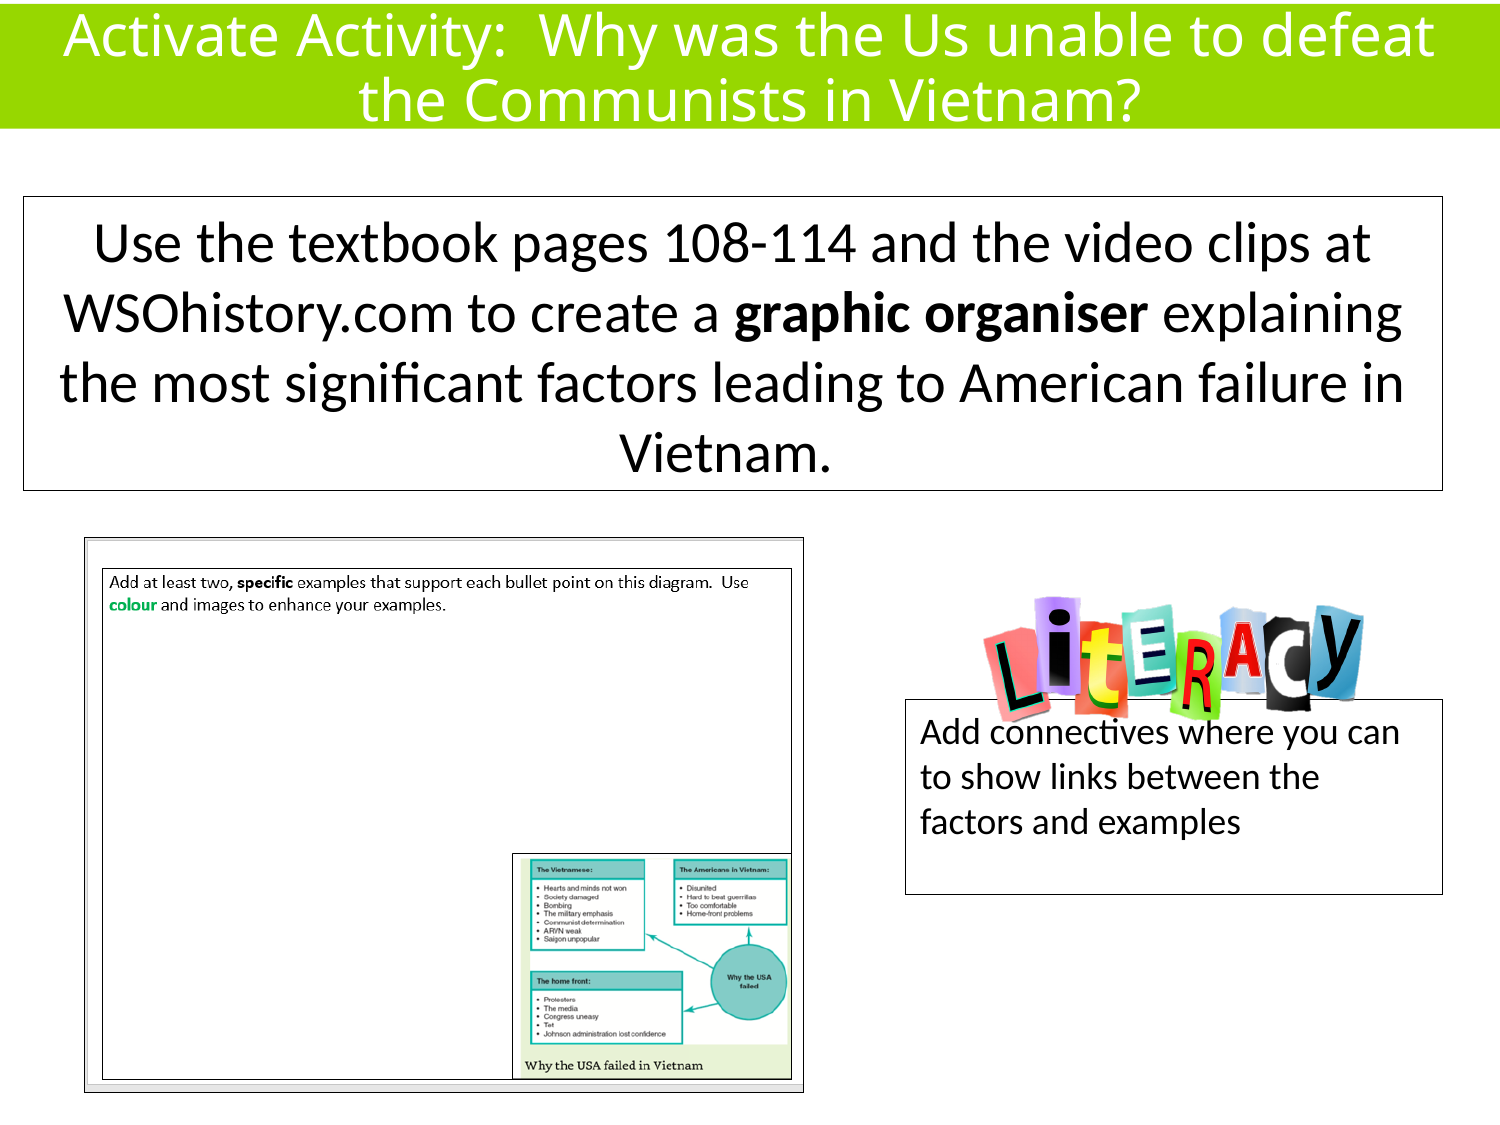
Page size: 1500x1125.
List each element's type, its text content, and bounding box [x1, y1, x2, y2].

text_box Use the textbook pages 108-114 and the video clips at WSOhistory.com to create a graphic organiser explaining the most significant factors leading to American failure in Vietnam. [23, 196, 1443, 491]
text_box Add connectives where you can to show links between the factors and examples [905, 699, 1443, 895]
picture [973, 594, 1375, 735]
picture [84, 537, 804, 1093]
text_box Activate Activity: Why was the Us unable to defeat the Communists in Vietnam? [0, 3, 1500, 129]
